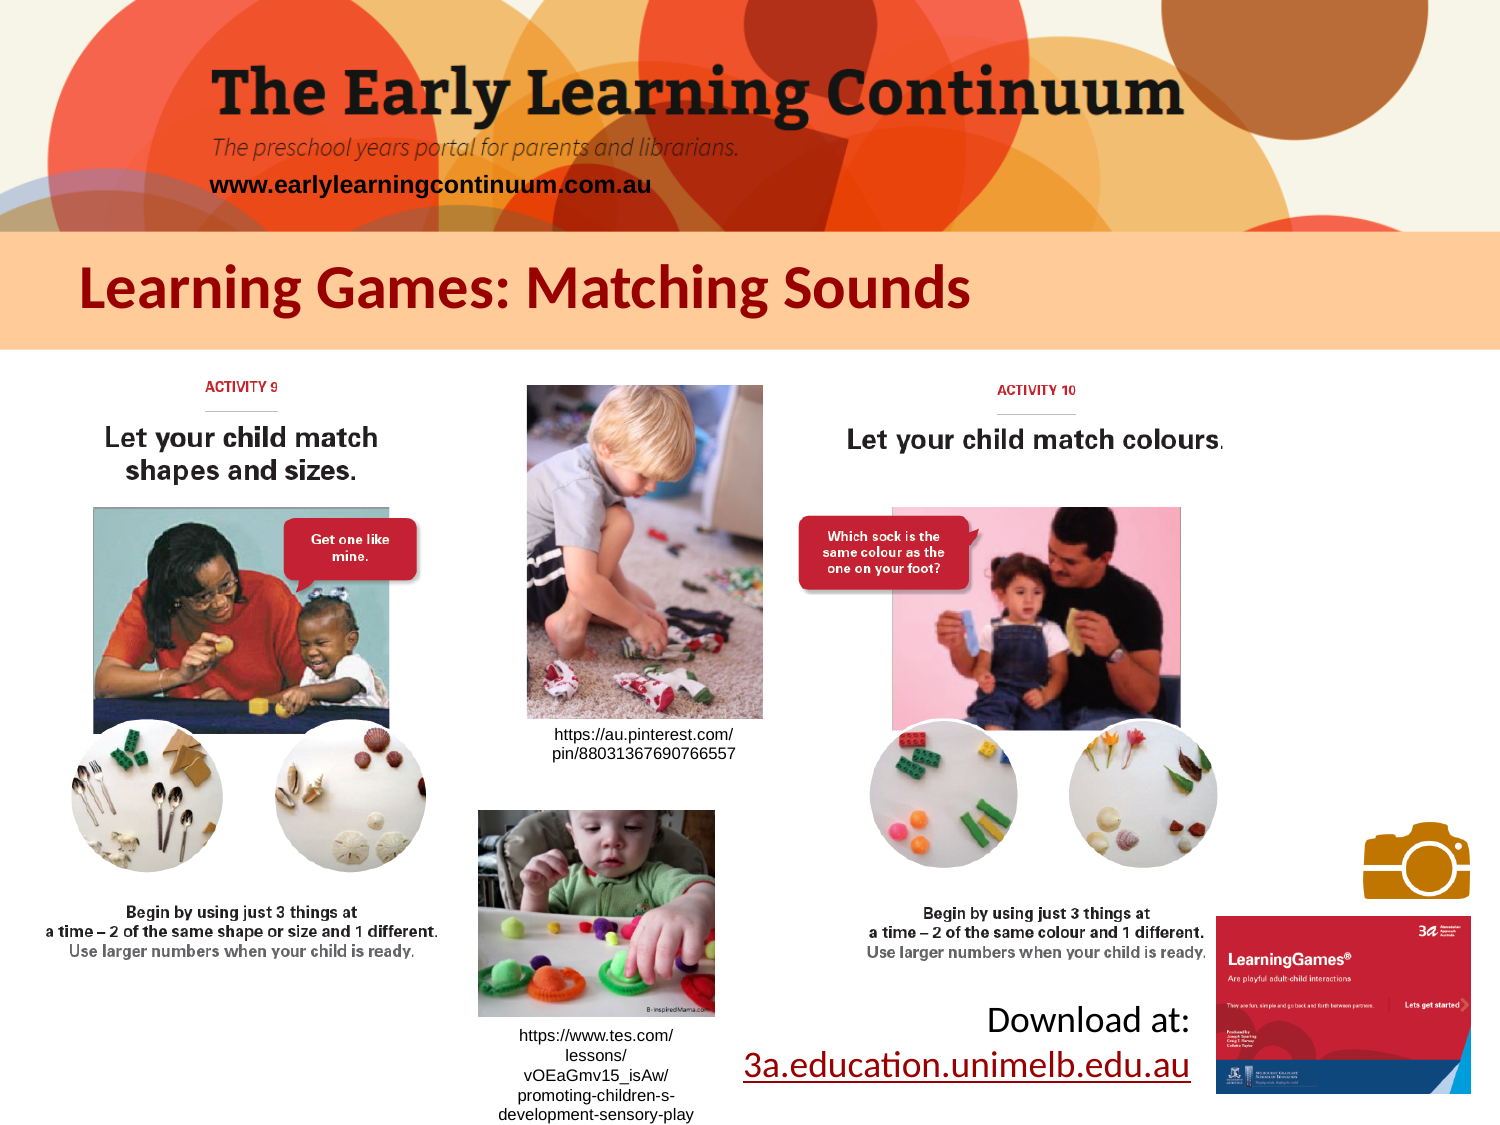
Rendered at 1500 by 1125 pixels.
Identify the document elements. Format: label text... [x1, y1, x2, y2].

picture [40, 373, 442, 965]
picture [526, 385, 764, 719]
picture [1362, 822, 1470, 899]
picture [0, 0, 1500, 231]
text_box https://au.pinterest.com/pin/88031367690766557 [525, 725, 763, 771]
title Learning Games: Matching Sounds [64, 238, 1436, 345]
text_box https://www.tes.com/lessons/vOEaGmv15_isAw/promoting-children-s-development-sensory-play [479, 1024, 714, 1125]
picture [796, 373, 1471, 1095]
text_box Download at: 3a.education.unimelb.edu.au [713, 987, 1206, 1093]
picture [477, 810, 715, 1018]
